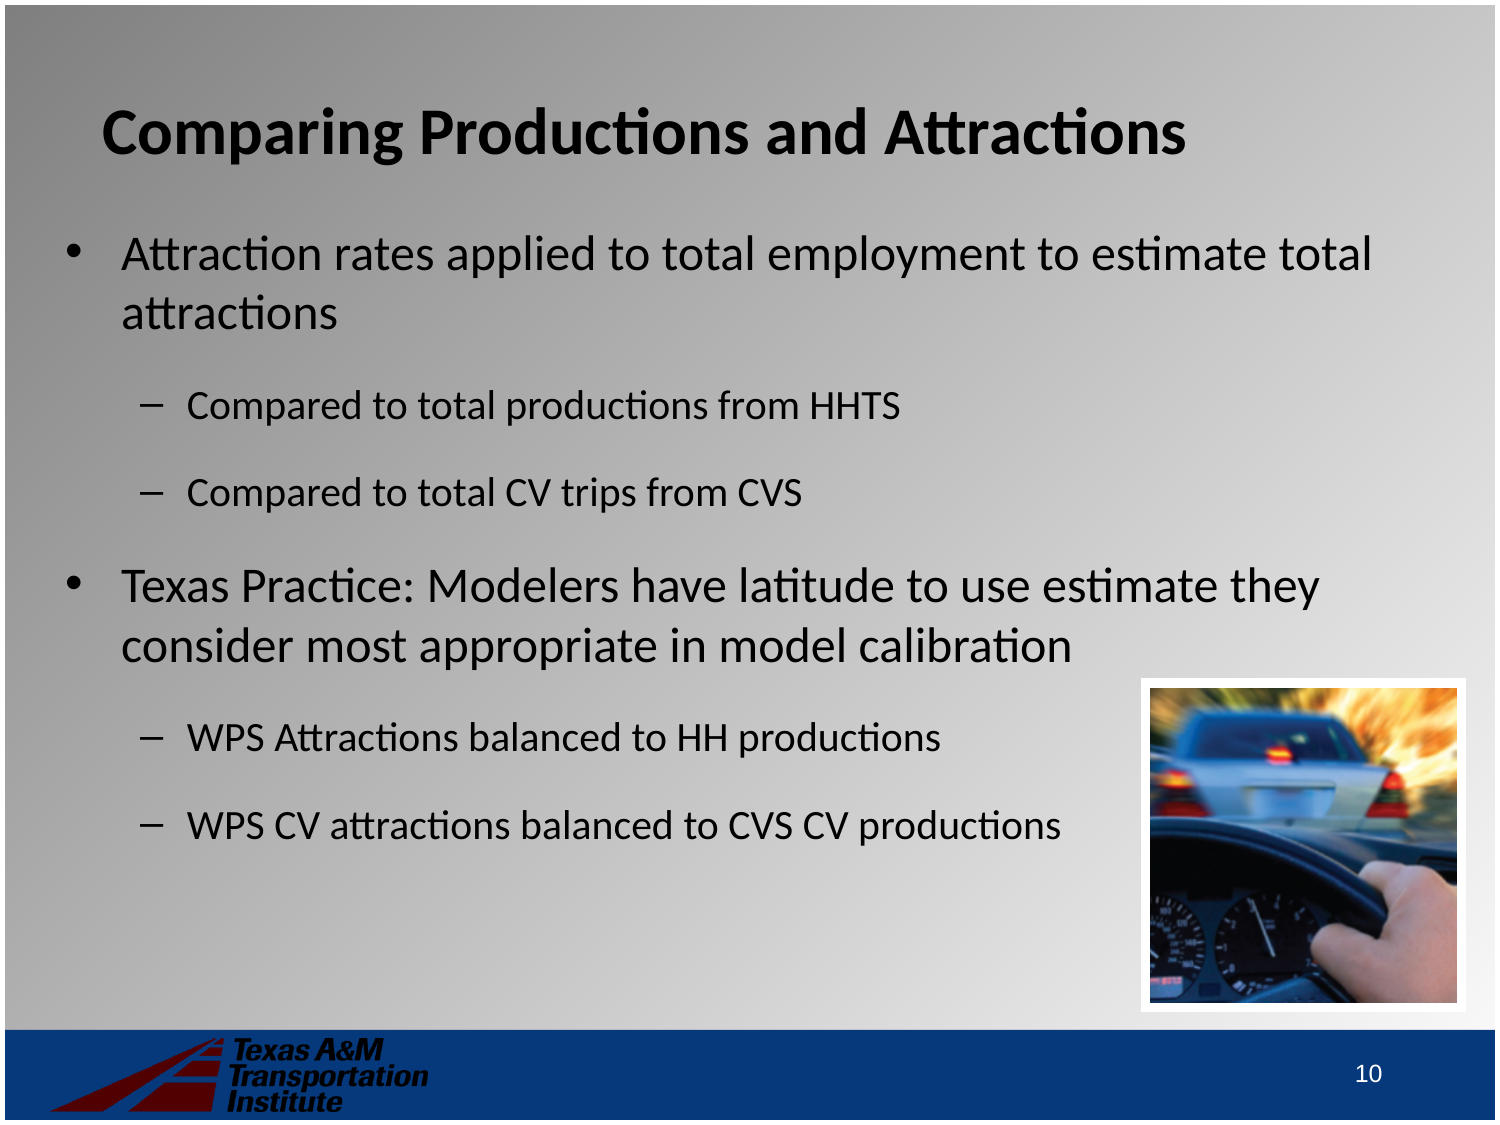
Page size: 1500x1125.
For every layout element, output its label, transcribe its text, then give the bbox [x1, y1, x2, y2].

title Comparing Productions and Attractions [87, 62, 1300, 193]
picture [49, 1038, 428, 1112]
picture [1149, 687, 1458, 1004]
list Attraction rates applied to total employment to estimate total attractions Compared to total productions from HHTS Compared to total CV trips from CVS Texas Practice: Modelers have latitude to use estimate they consider most appropriate in model calibration WPS Attractions balanced to HH productions WPS CV attractions balanced to CVS CV productions [50, 212, 1488, 1038]
